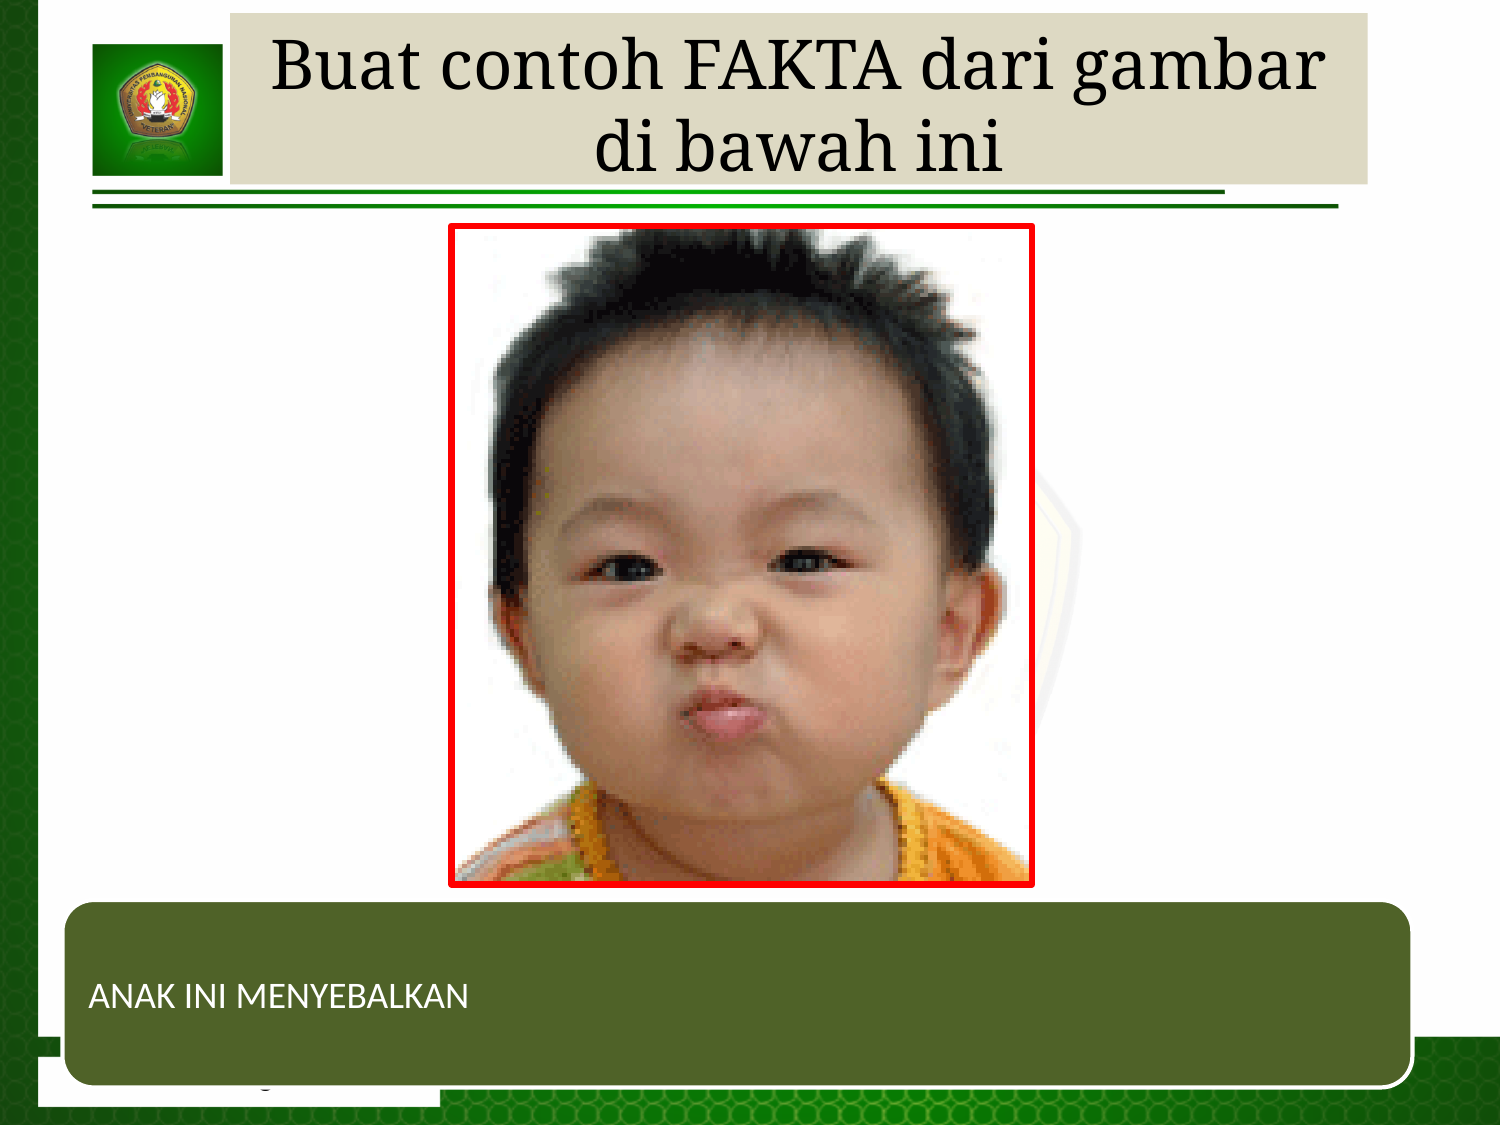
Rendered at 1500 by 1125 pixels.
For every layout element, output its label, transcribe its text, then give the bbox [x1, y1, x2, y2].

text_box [62, 899, 1413, 1088]
picture [0, 0, 1500, 1125]
text_box Buat contoh FAKTA dari gambar di bawah ini [230, 13, 1368, 185]
